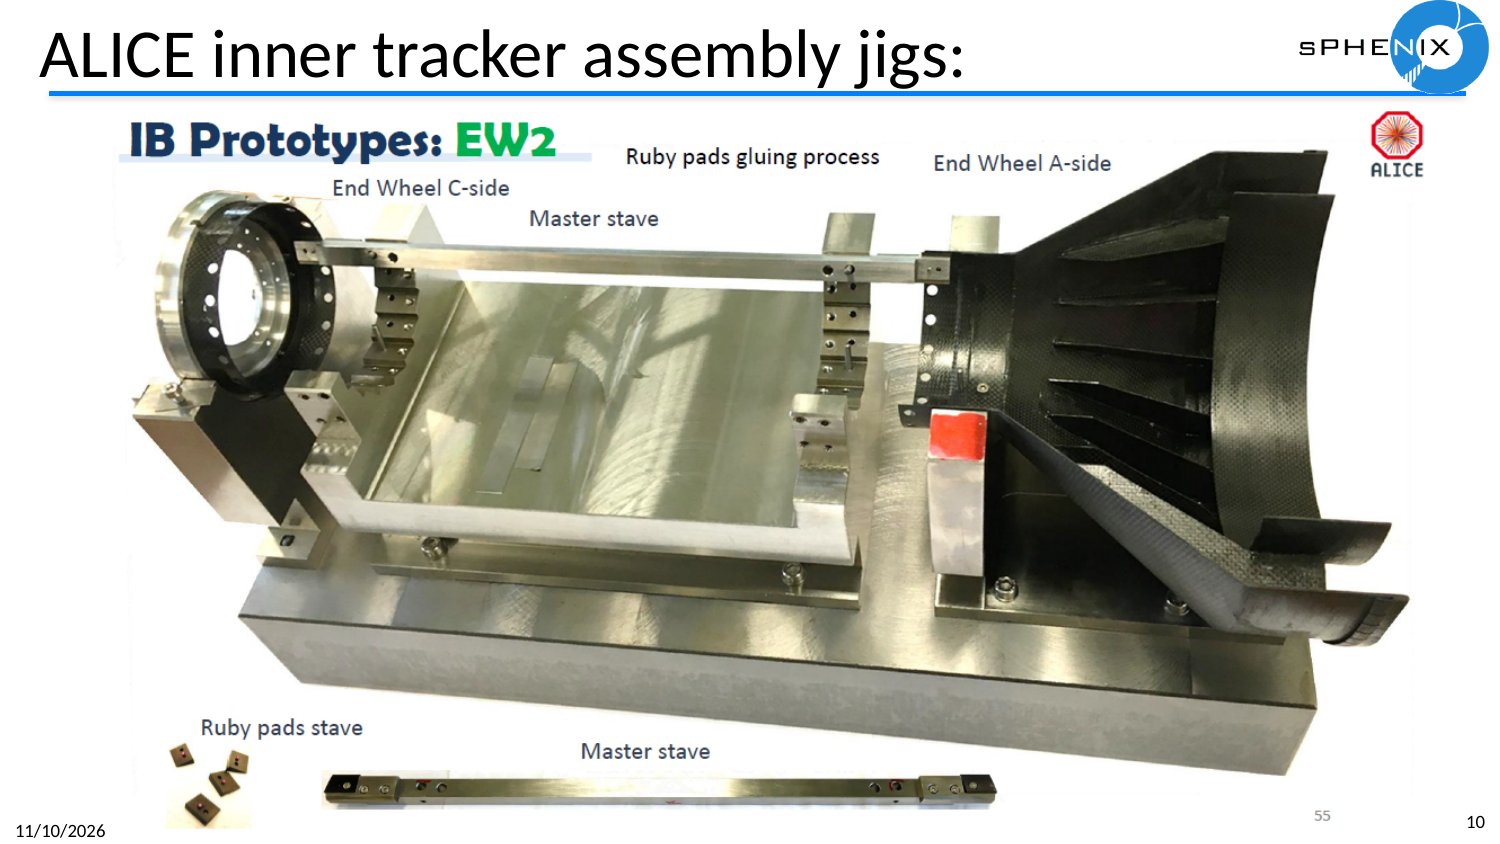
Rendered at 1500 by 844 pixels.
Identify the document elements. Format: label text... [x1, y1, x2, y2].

picture [1299, 0, 1489, 94]
picture [112, 108, 1426, 840]
title ALICE inner tracker assembly jigs: [24, 4, 1425, 97]
slide_number 10 [1427, 798, 1500, 844]
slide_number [0, 815, 109, 844]
